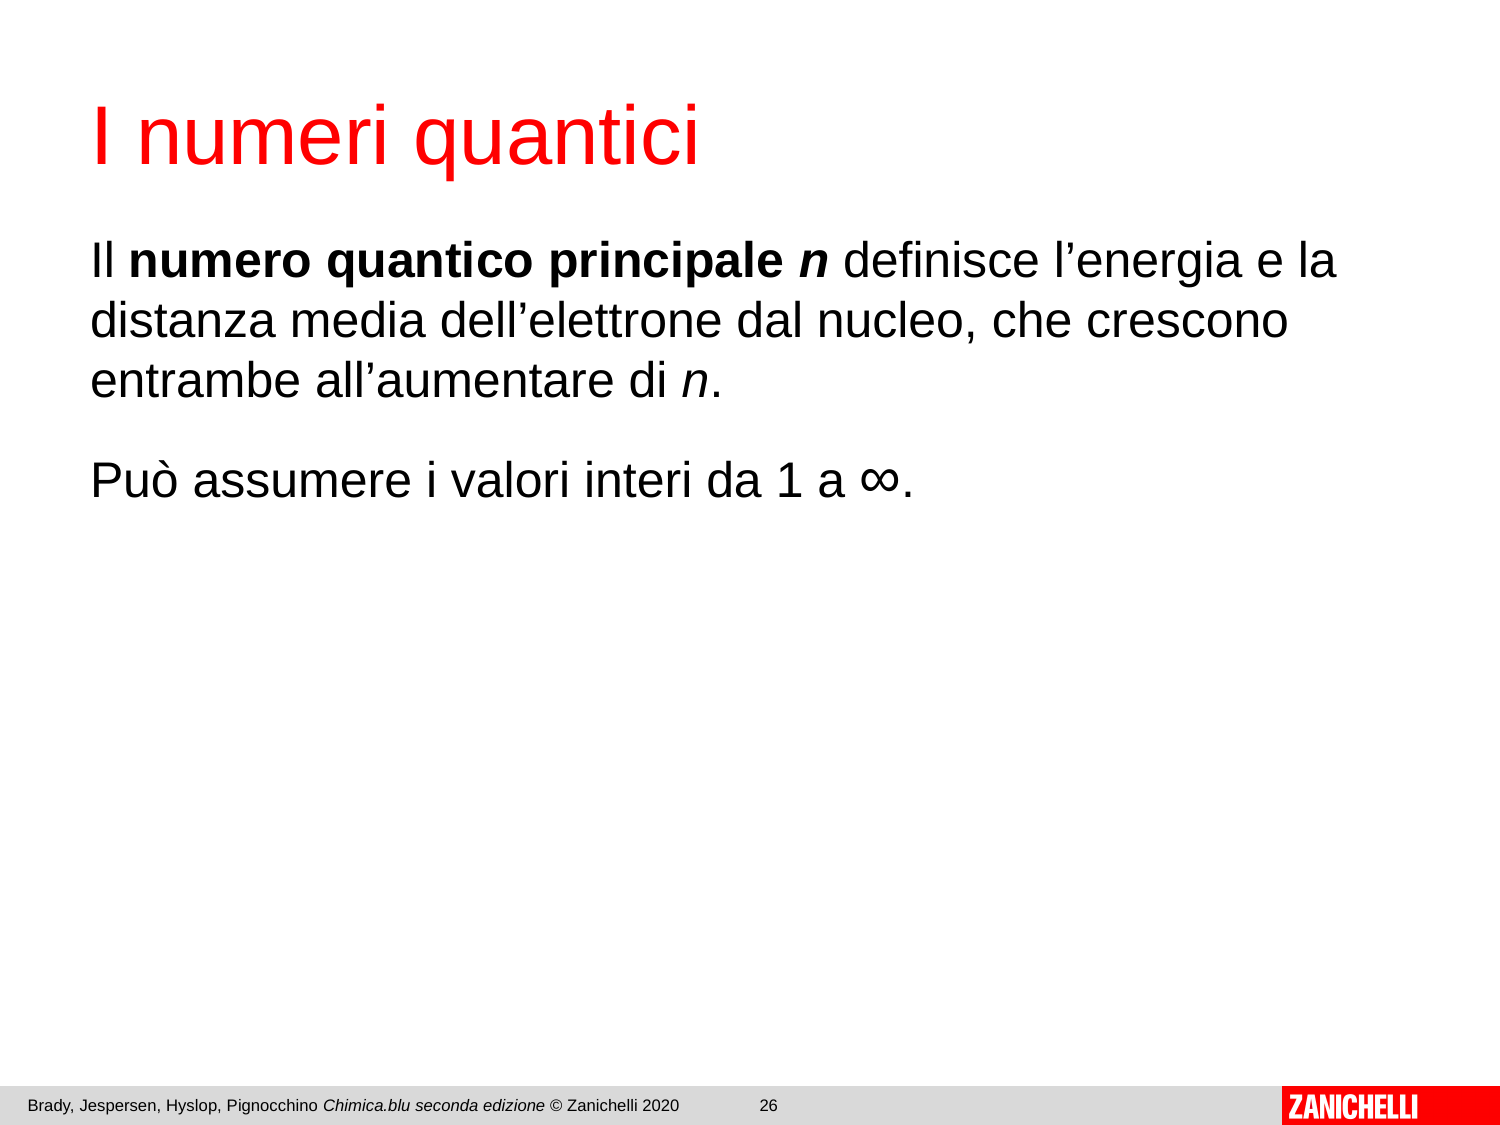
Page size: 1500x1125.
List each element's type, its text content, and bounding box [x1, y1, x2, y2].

list Il numero quantico principale n definisce l’energia e la distanza media dell’elettrone dal nucleo, che crescono entrambe all’aumentare di n. Può assumere i valori interi da 1 a ∞. [75, 219, 1424, 895]
picture [1282, 1086, 1500, 1125]
footer Brady, Jespersen, Hyslop, Pignocchino Chimica.blu seconda edizione © Zanichelli 2020 [12, 1086, 857, 1125]
title I numeri quantici [75, 62, 1424, 213]
